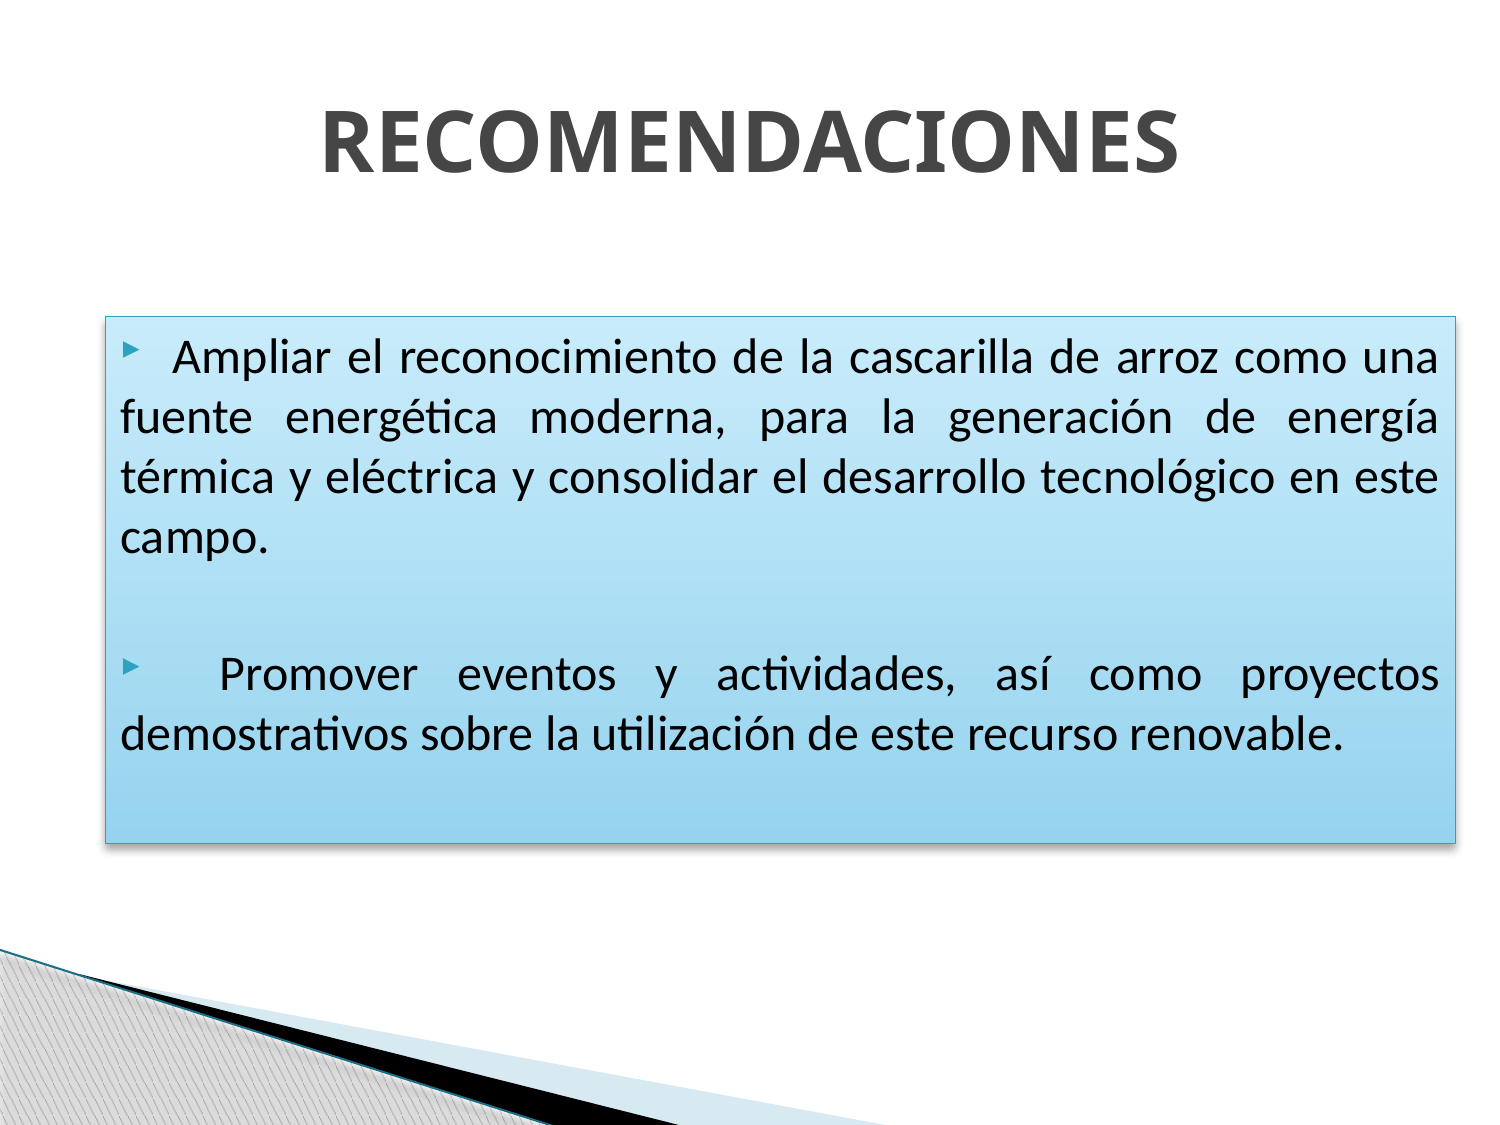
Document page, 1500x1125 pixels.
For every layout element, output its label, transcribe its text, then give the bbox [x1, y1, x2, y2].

title RECOMENDACIONES [75, 45, 1425, 233]
list Ampliar el reconocimiento de la cascarilla de arroz como una fuente energética moderna, para la generación de energía térmica y eléctrica y consolidar el desarrollo tecnológico en este campo. Promover eventos y actividades, así como proyectos demostrativos sobre la utilización de este recurso renovable. [105, 316, 1456, 844]
